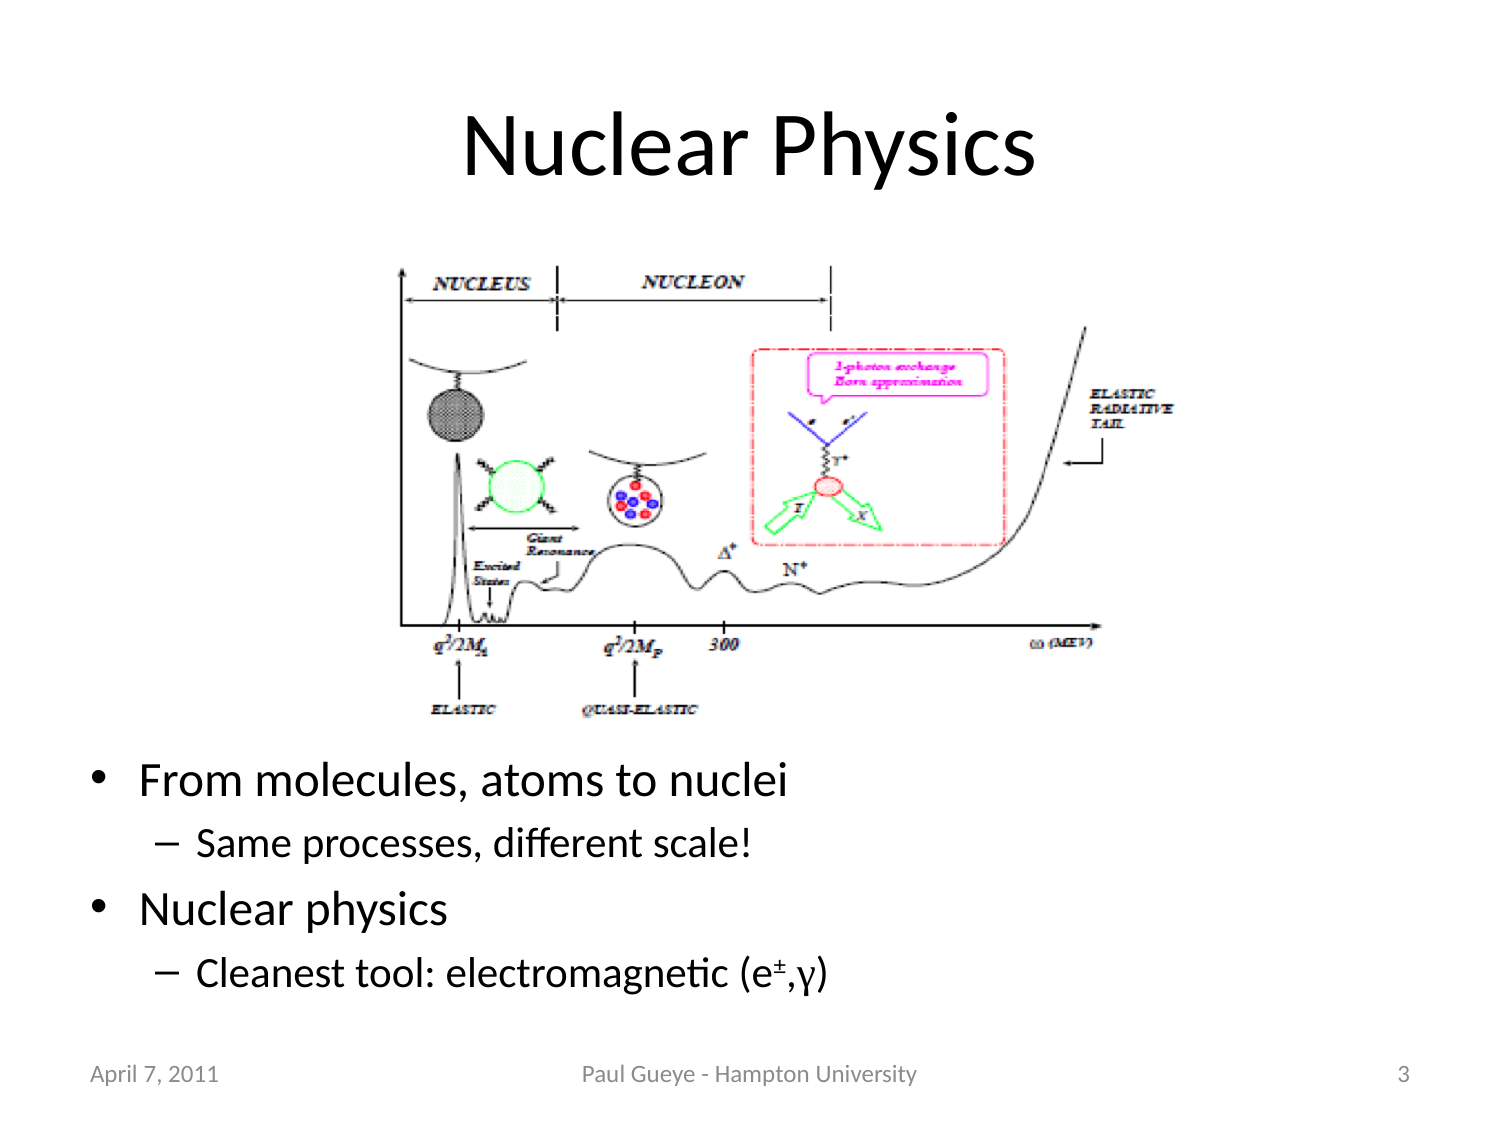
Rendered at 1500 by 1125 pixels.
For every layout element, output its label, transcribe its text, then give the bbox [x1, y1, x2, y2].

title Nuclear Physics [75, 45, 1425, 233]
slide_number 3 [1074, 1042, 1425, 1103]
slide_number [75, 1042, 425, 1103]
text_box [374, 232, 1201, 740]
footer Paul Gueye - Hampton University [512, 1042, 988, 1103]
list From molecules, atoms to nuclei Same processes, different scale! Nuclear physics Cleanest tool: electromagnetic (e±,γ) [75, 739, 1425, 1005]
